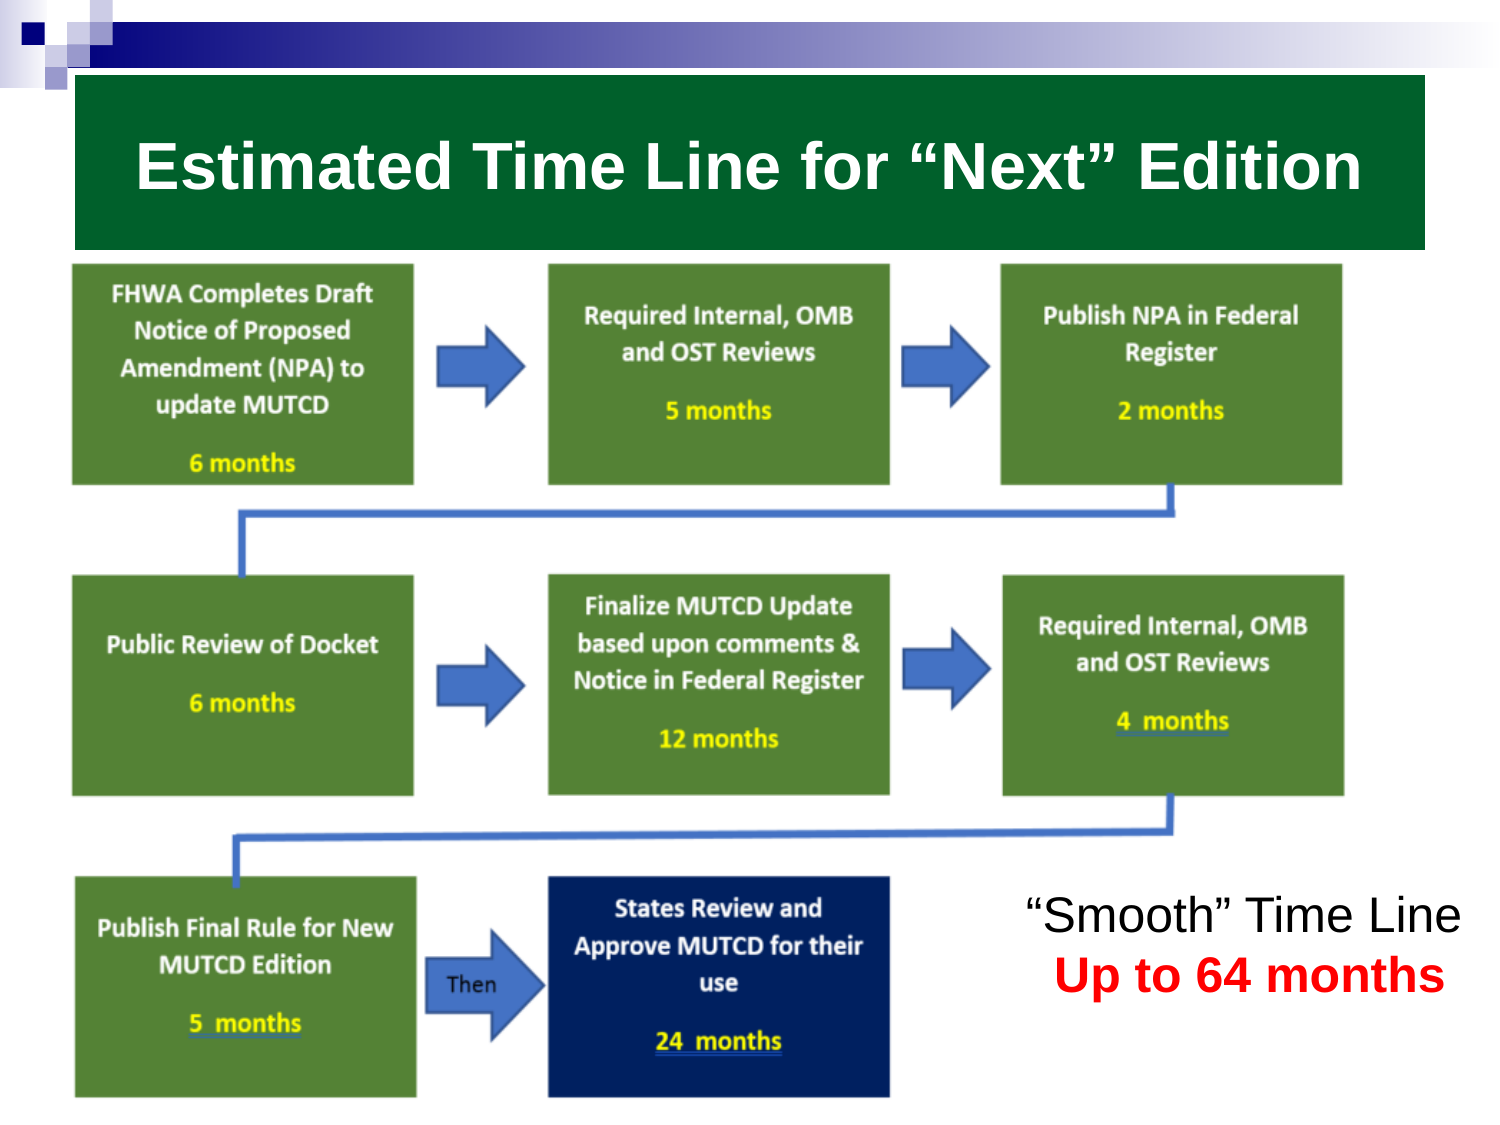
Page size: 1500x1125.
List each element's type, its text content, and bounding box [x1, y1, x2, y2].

title Estimated Time Line for “Next” Edition [74, 74, 1426, 235]
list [24, 237, 1489, 1101]
